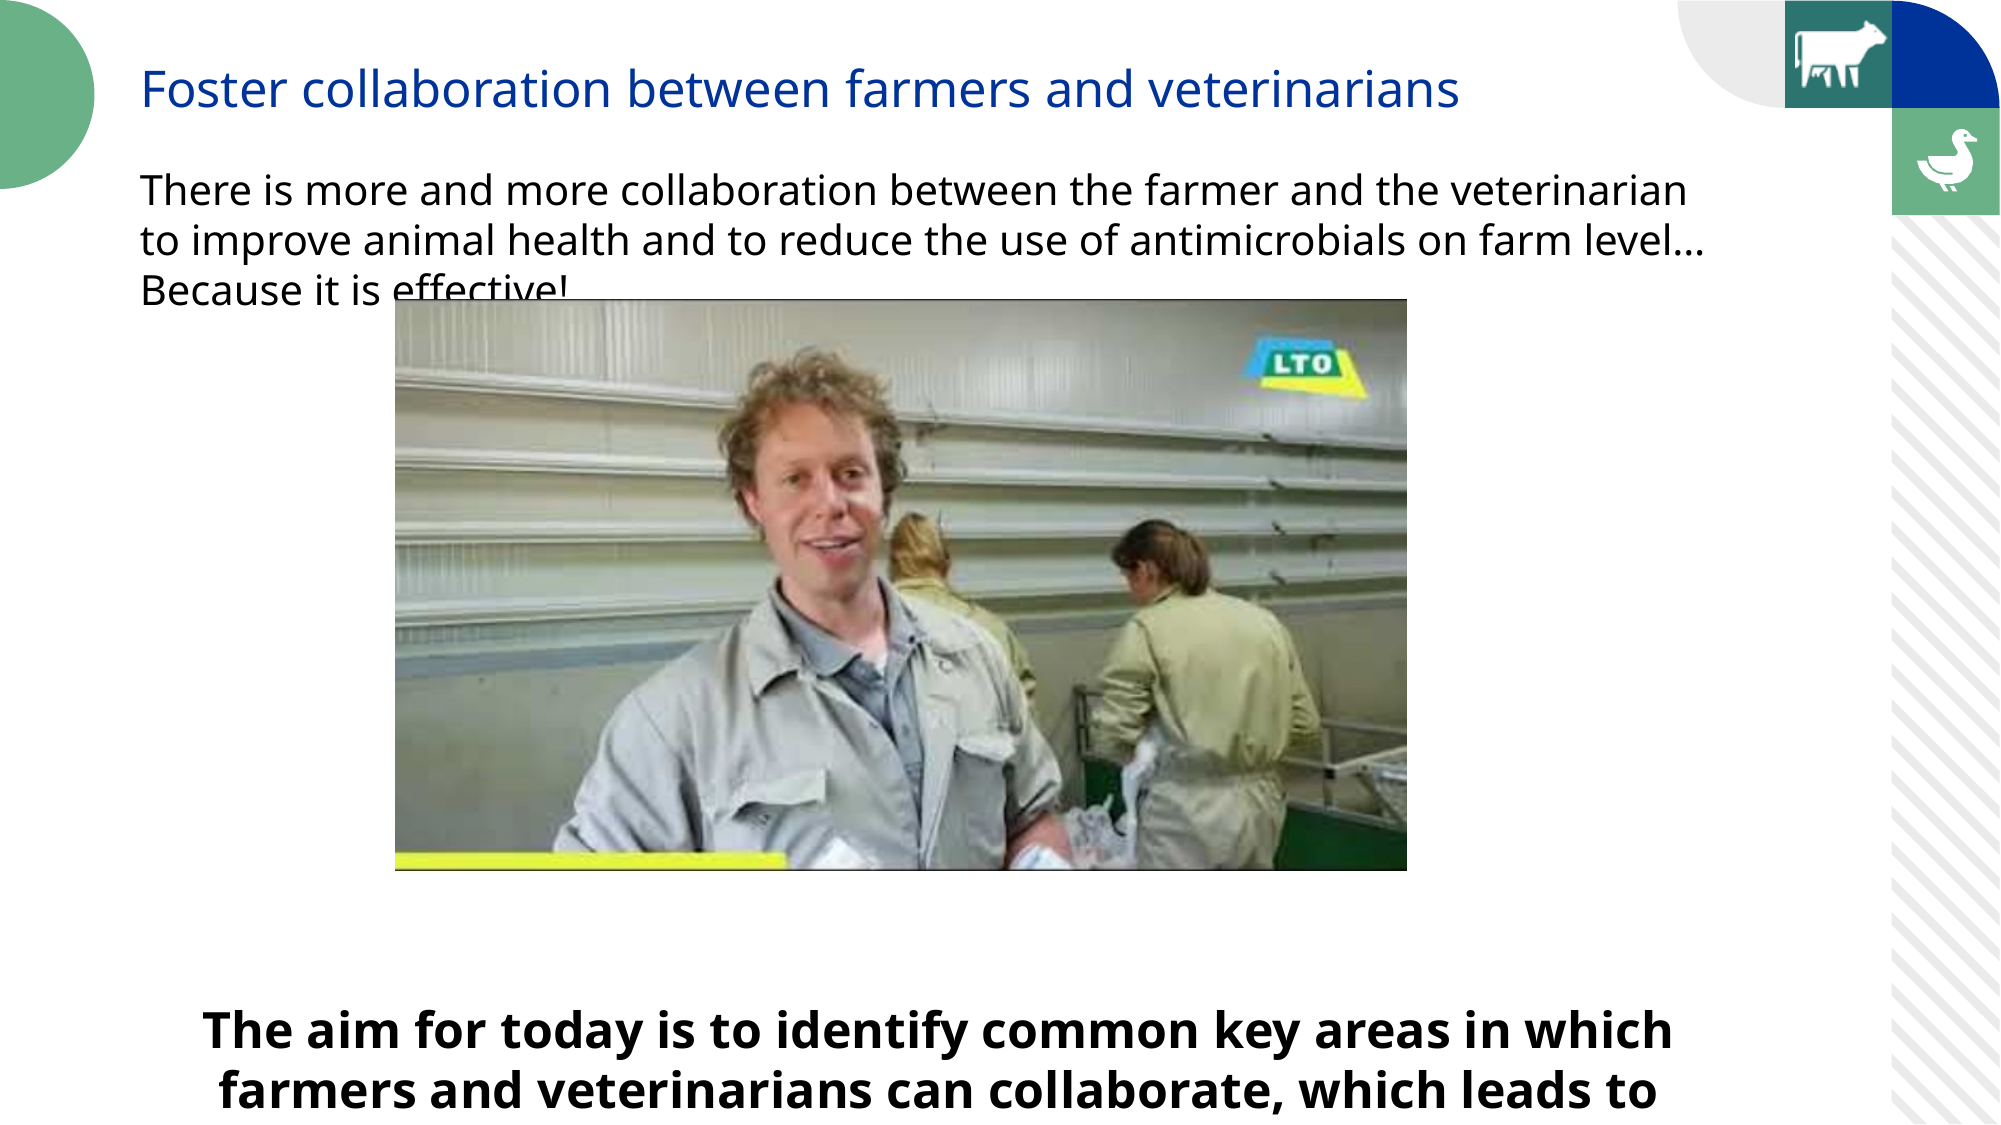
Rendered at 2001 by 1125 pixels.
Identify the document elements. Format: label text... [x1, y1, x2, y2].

list Foster collaboration between farmers and veterinarians [125, 50, 1678, 129]
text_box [394, 299, 1408, 872]
picture [1795, 20, 1888, 88]
text_box There is more and more collaboration between the farmer and the veterinarian to improve animal health and to reduce the use of antimicrobials on farm level…Because it is effective! The aim for today is to identify common key areas in which farmers and veterinarians can collaborate, which leads to further improvement. [125, 156, 1753, 1125]
